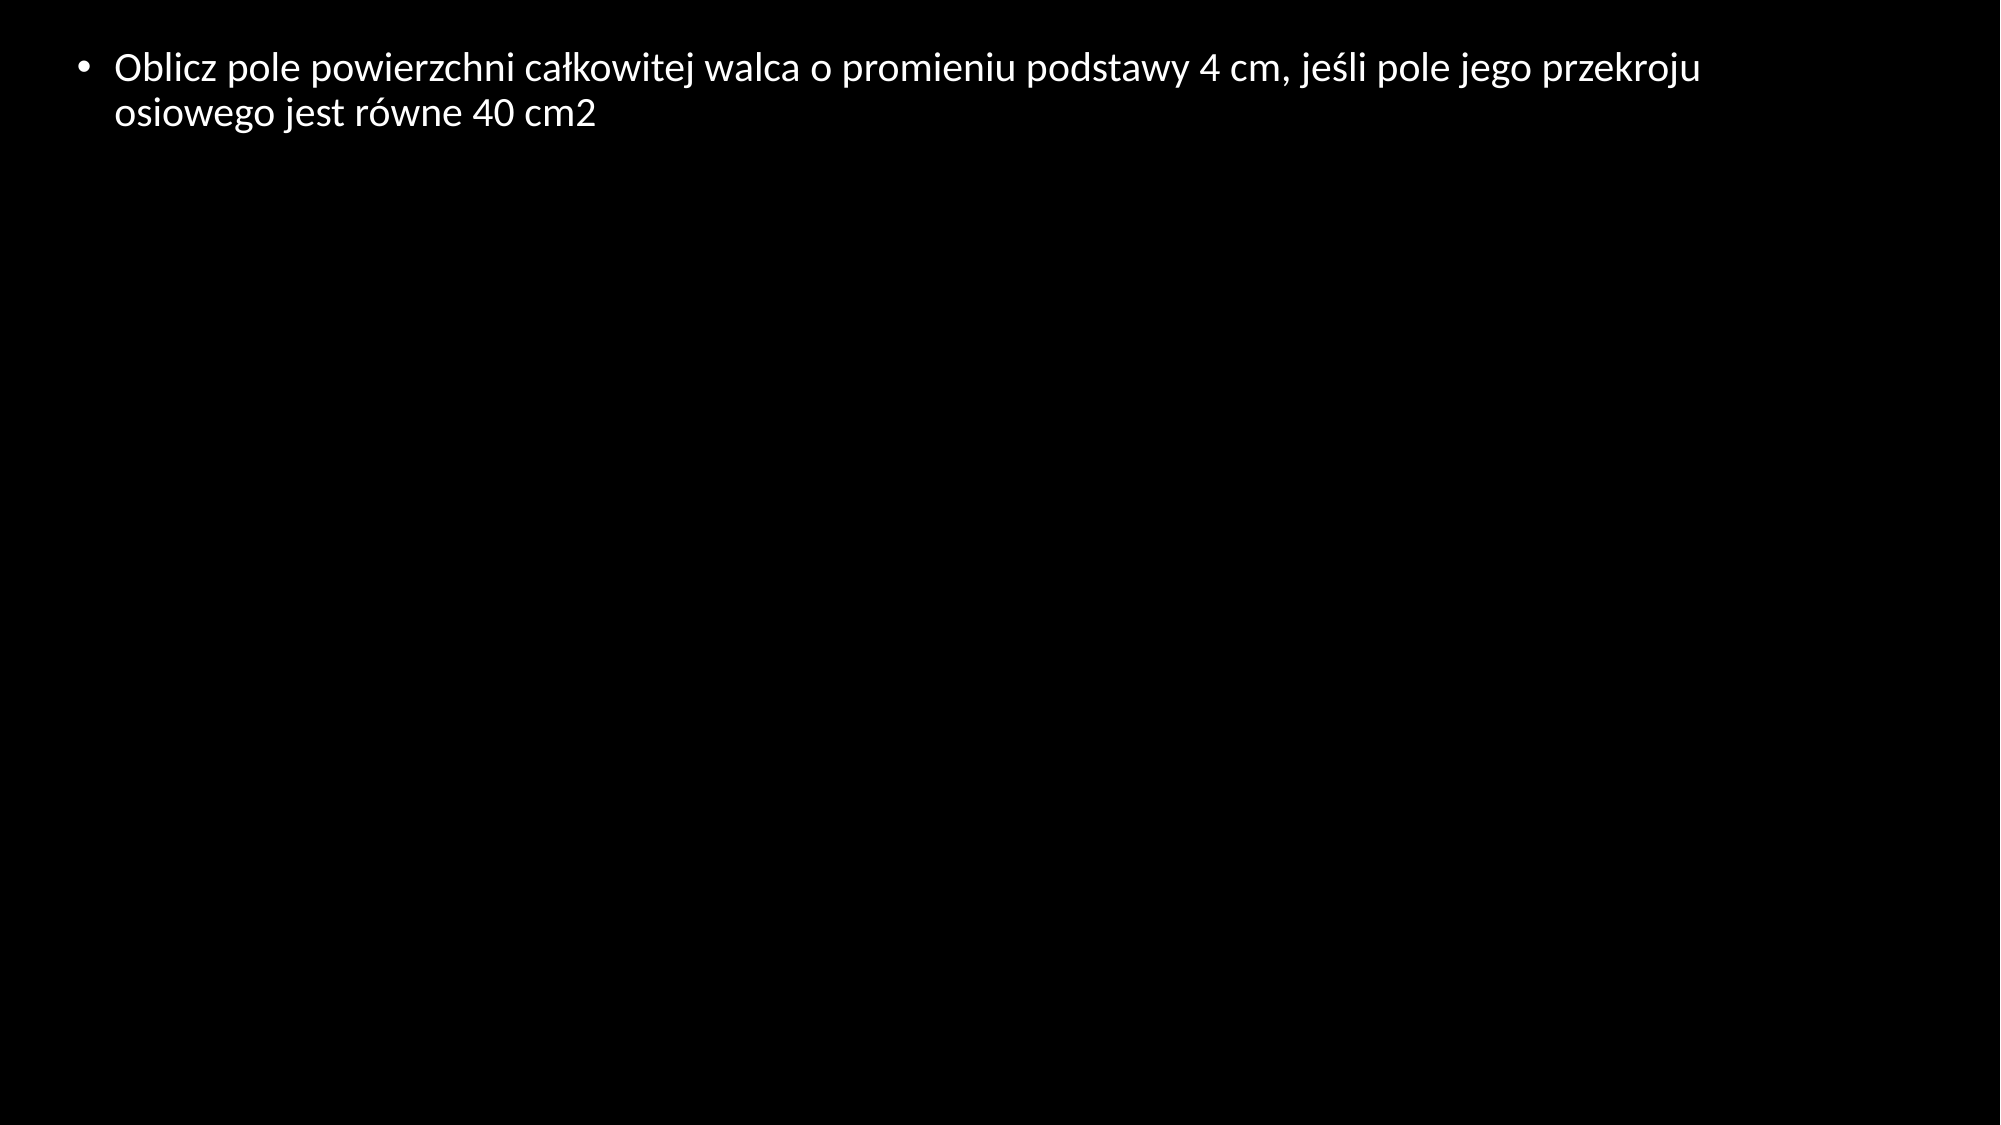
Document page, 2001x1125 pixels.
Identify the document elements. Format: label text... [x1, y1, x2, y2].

list Oblicz pole powierzchni całkowitej walca o promieniu podstawy 4 cm, jeśli pole jego przekroju osiowego jest równe 40 cm2 [61, 38, 1787, 752]
